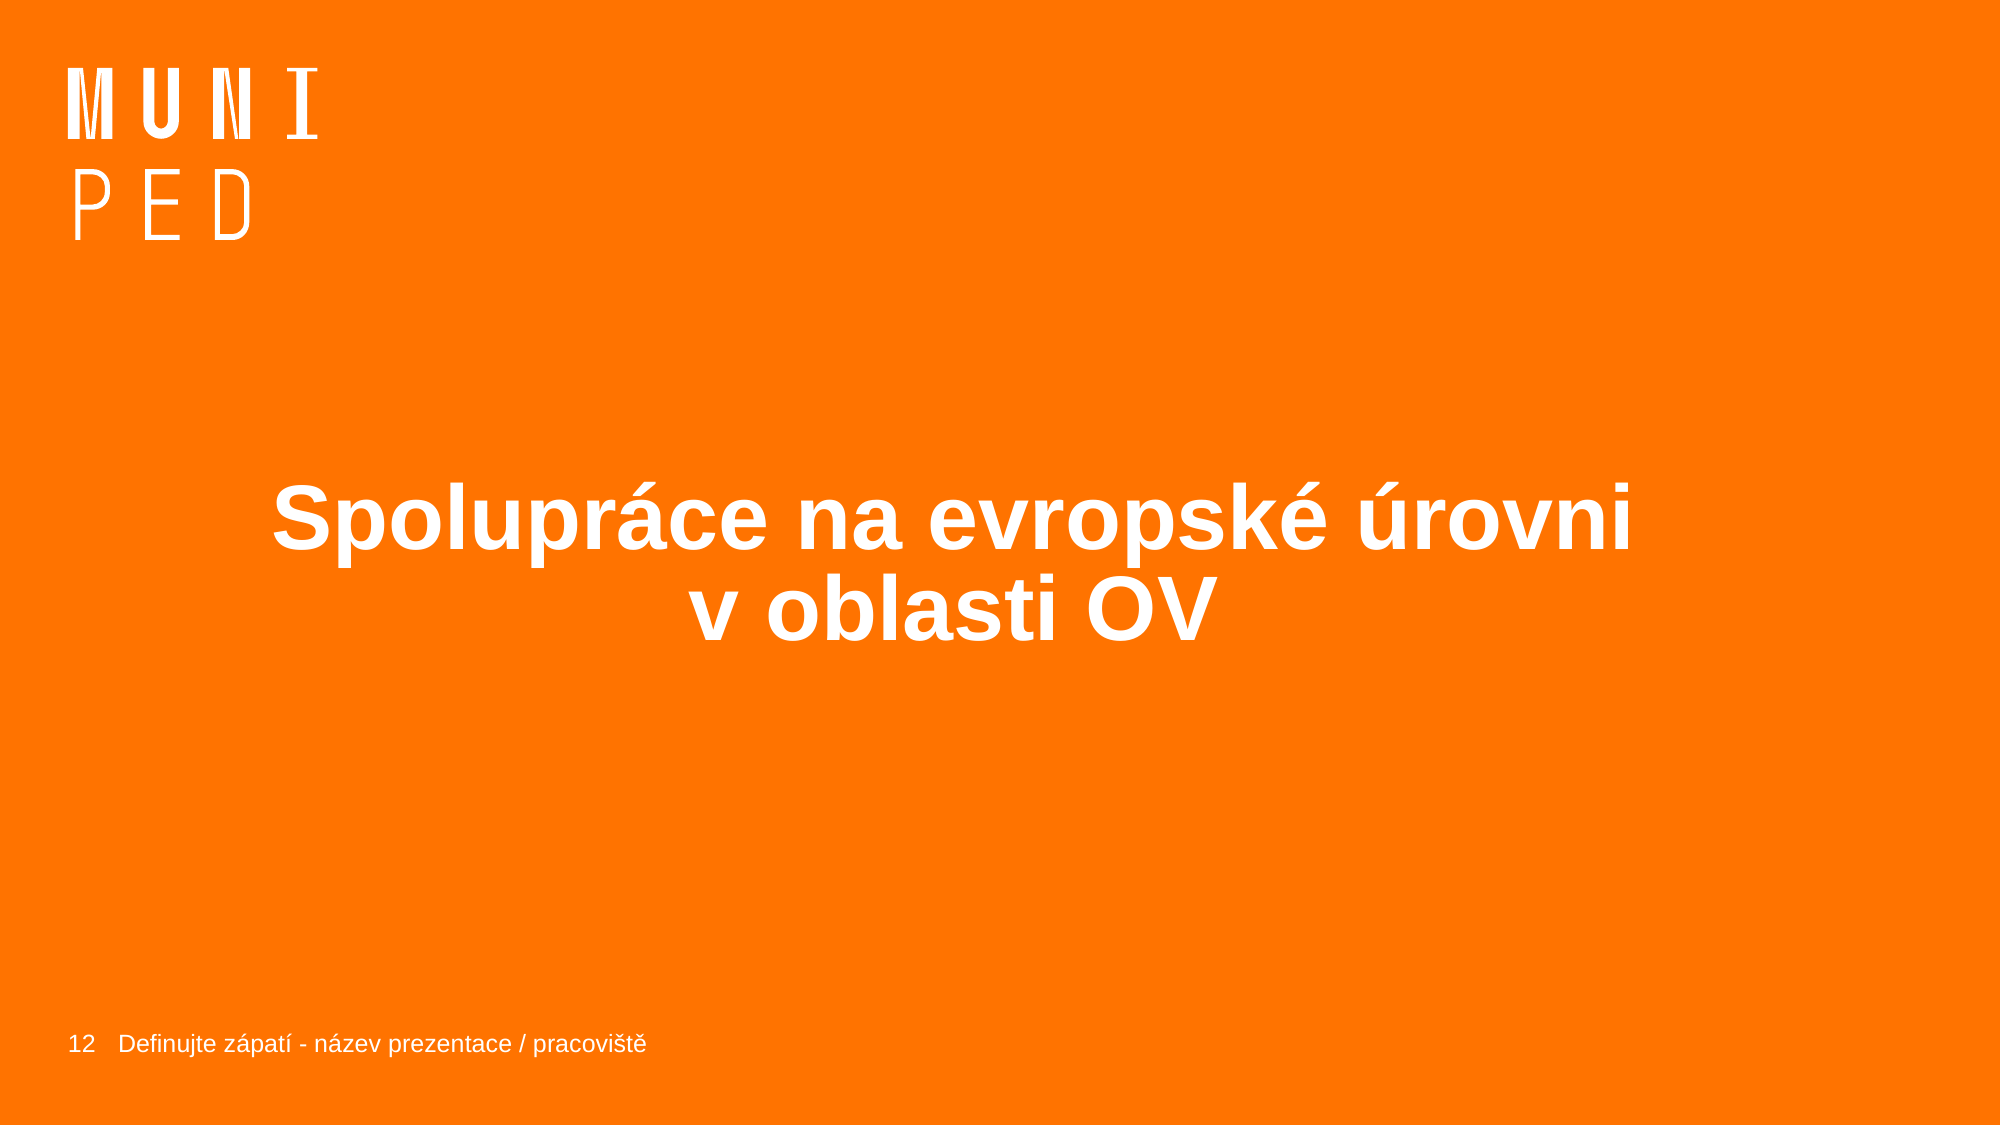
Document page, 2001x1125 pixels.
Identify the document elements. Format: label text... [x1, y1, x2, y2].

title Spolupráce na evropské úrovni v oblasti OV [212, 475, 1696, 667]
slide_number 12 [67, 1021, 110, 1063]
footer Definujte zápatí - název prezentace / pracoviště [118, 1021, 1418, 1063]
